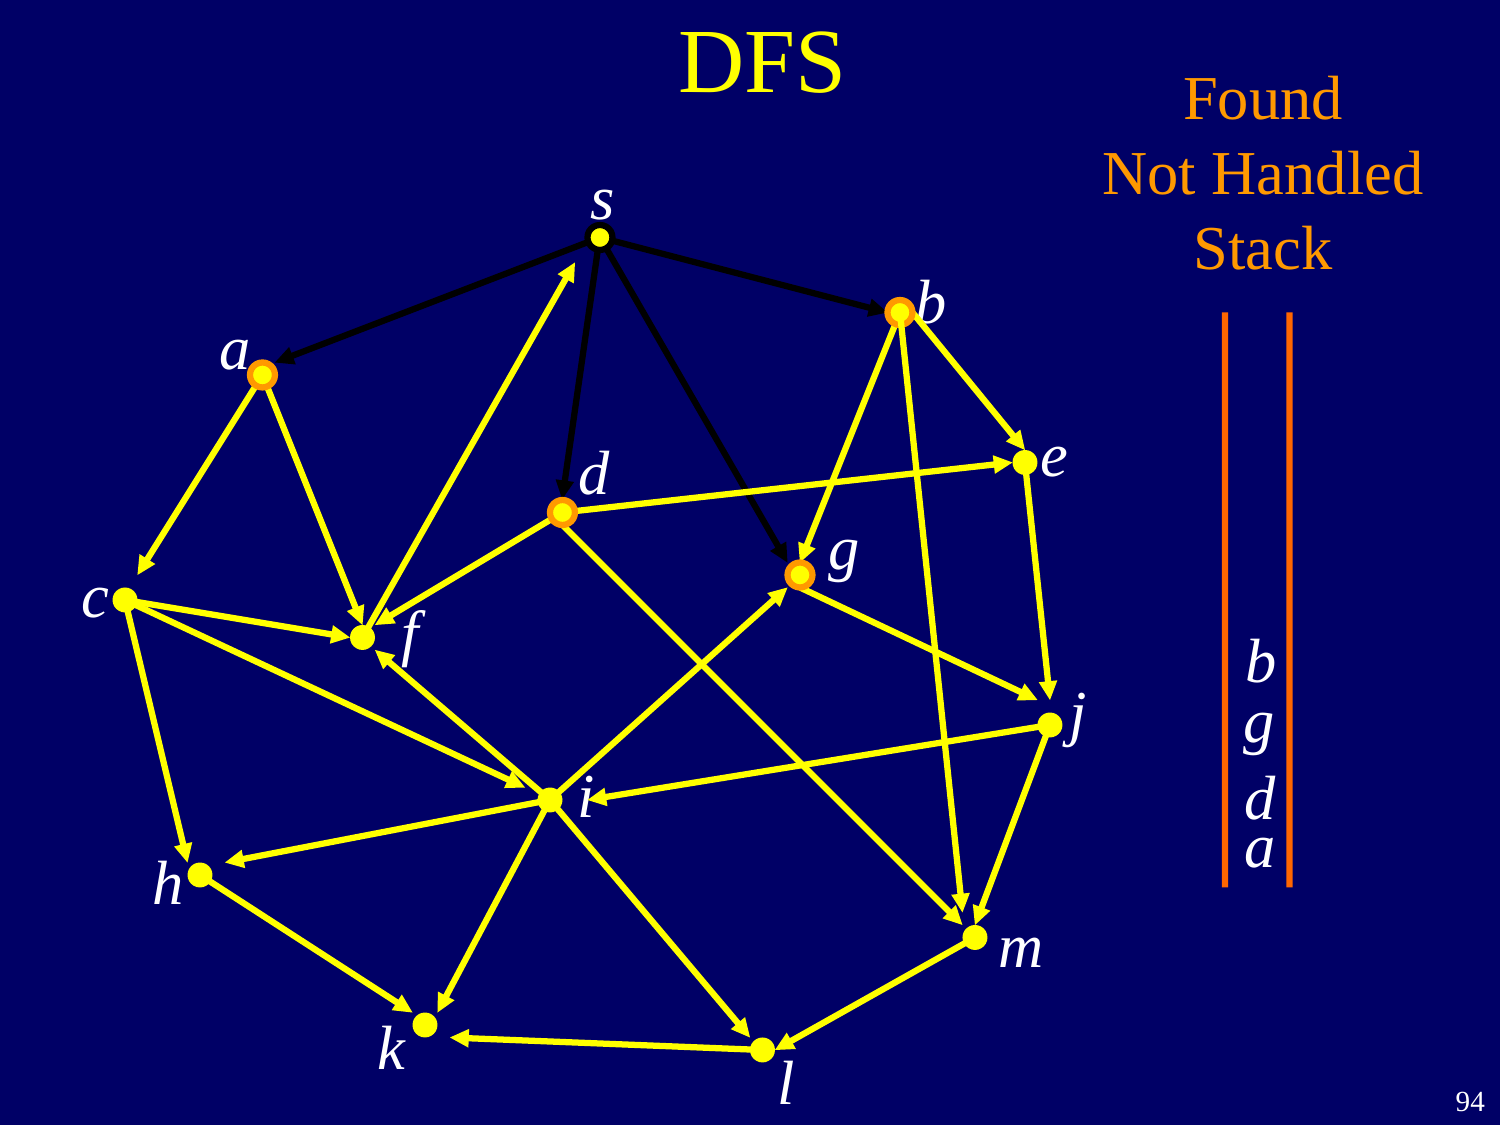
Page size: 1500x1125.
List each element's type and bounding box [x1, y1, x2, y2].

title [125, 0, 1400, 150]
text_box [1087, 50, 1439, 290]
text_box [1228, 312, 1292, 888]
text_box [67, 149, 1102, 1125]
